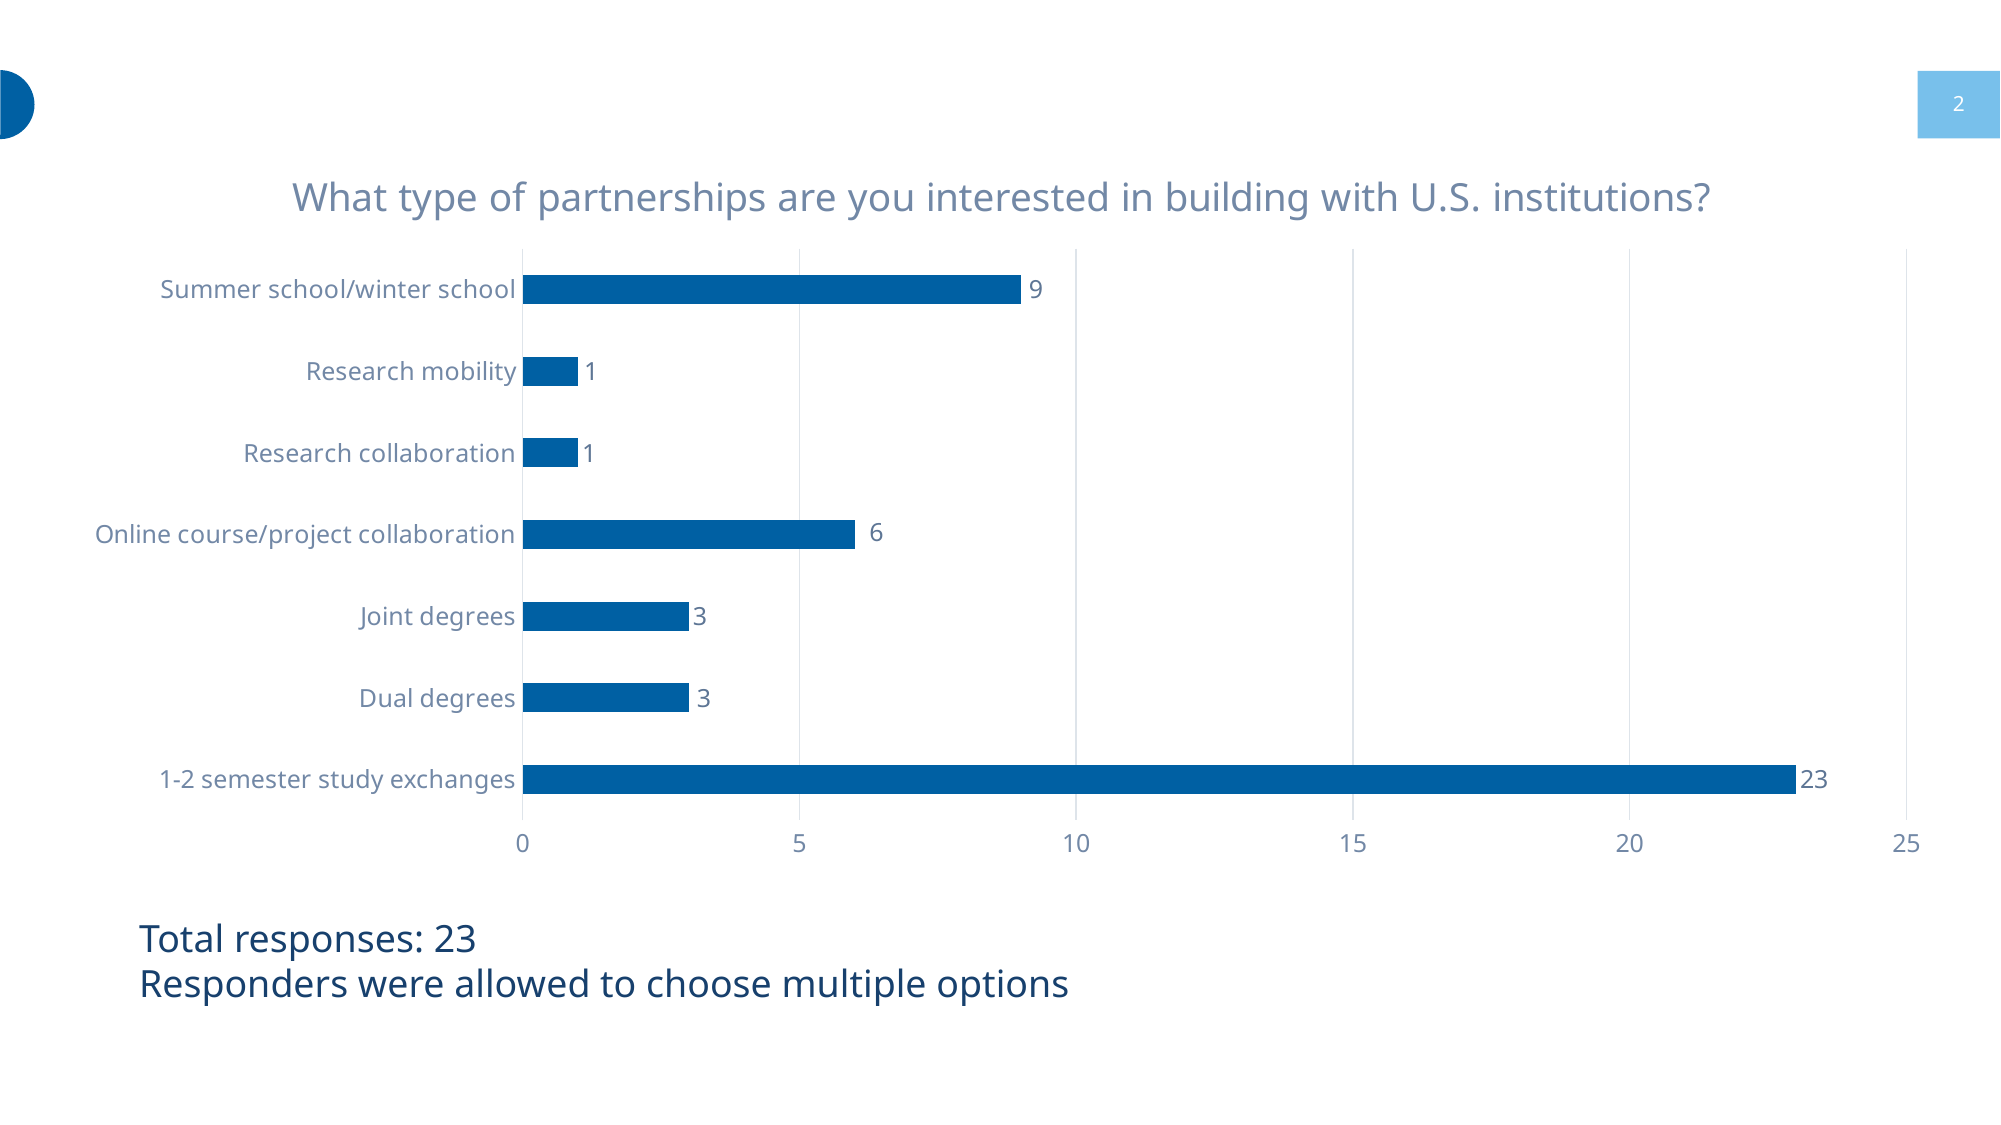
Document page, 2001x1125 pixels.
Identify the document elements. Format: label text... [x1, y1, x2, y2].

chart [56, 134, 1959, 876]
slide_number 2 [1917, 74, 2000, 135]
text_box Total responses: 23 Responders were allowed to choose multiple options [124, 907, 1103, 1013]
